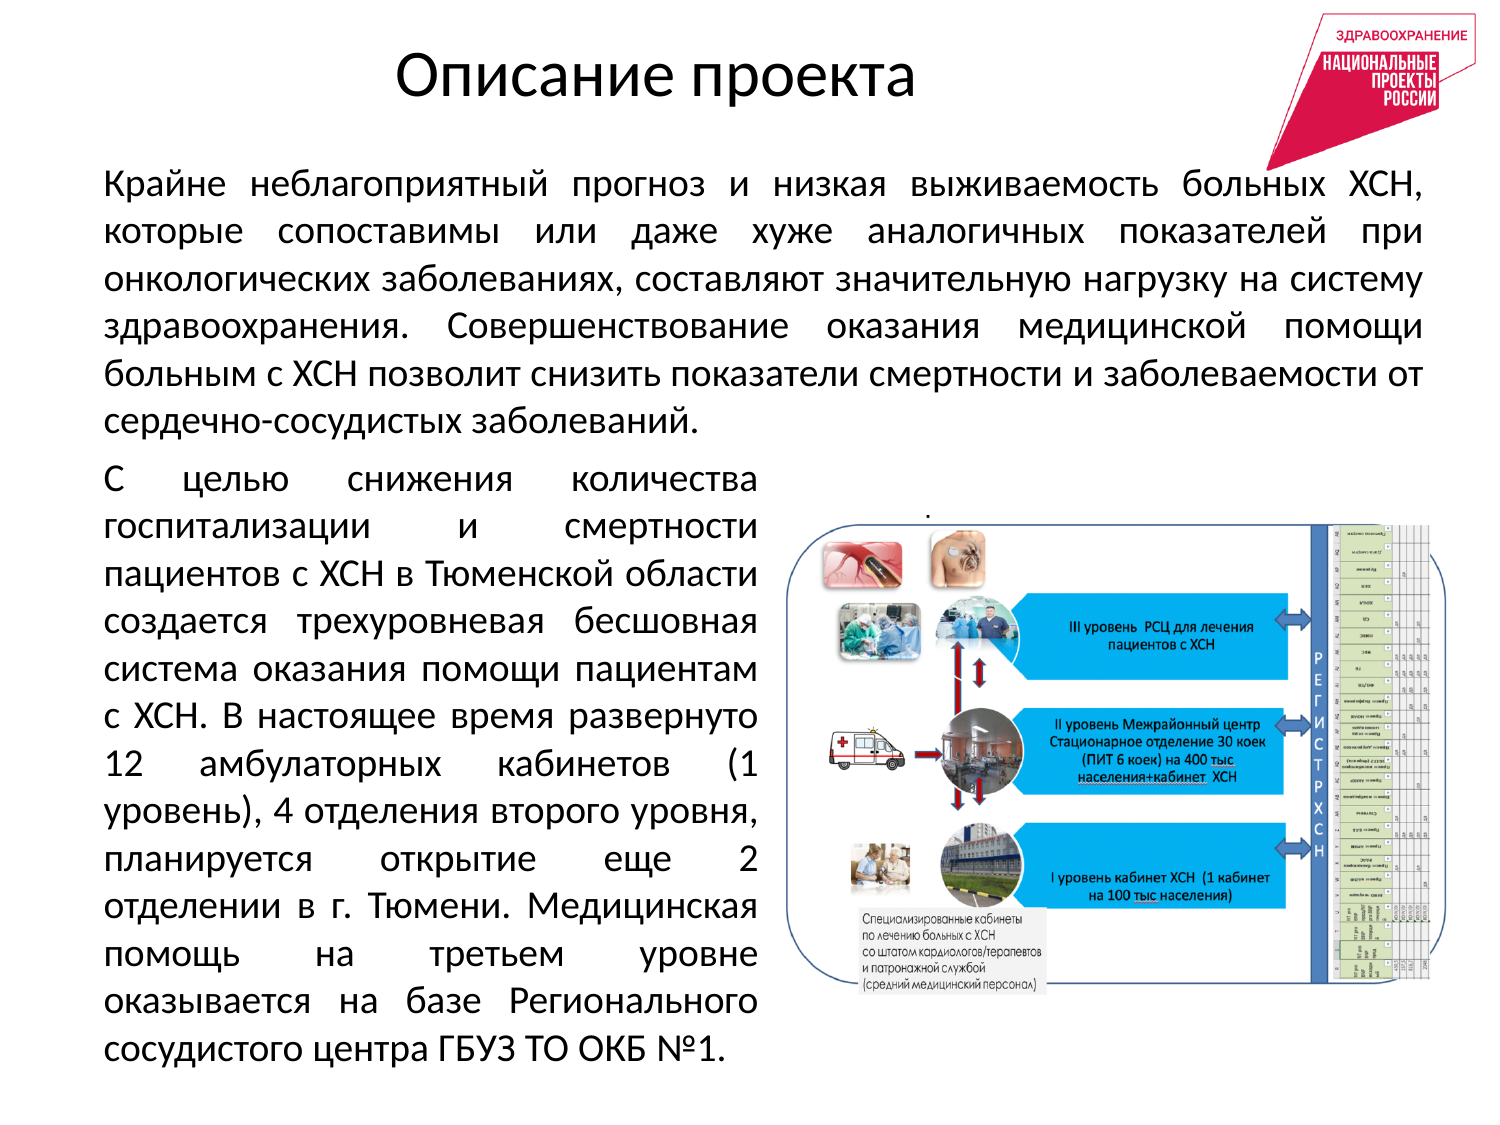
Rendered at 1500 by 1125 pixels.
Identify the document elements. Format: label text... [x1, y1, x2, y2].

list Крайне неблагоприятный прогноз и низкая выживаемость больных ХСН, которые сопоставимы или даже хуже аналогичных показателей при онкологических заболеваниях, составляют значительную нагрузку на систему здравоохранения. Совершенствование оказания медицинской помощи больным с ХСН позволит снизить показатели смертности и заболеваемости от сердечно-сосудистых заболеваний. [88, 149, 1439, 433]
title Описание проекта [100, 13, 1213, 126]
picture [1234, 0, 1500, 221]
picture [777, 514, 1452, 996]
text_box С целью снижения количества госпитализации и смертности пациентов с ХСН в Тюменской области создается трехуровневая бесшовная система оказания помощи пациентам с ХСН. В настоящее время развернуто 12 амбулаторных кабинетов (1 уровень), 4 отделения второго уровня, планируется открытие еще 2 отделении в г. Тюмени. Медицинская помощь на третьем уровне оказывается на базе Регионального сосудистого центра ГБУЗ ТО ОКБ №1. [88, 444, 774, 1083]
